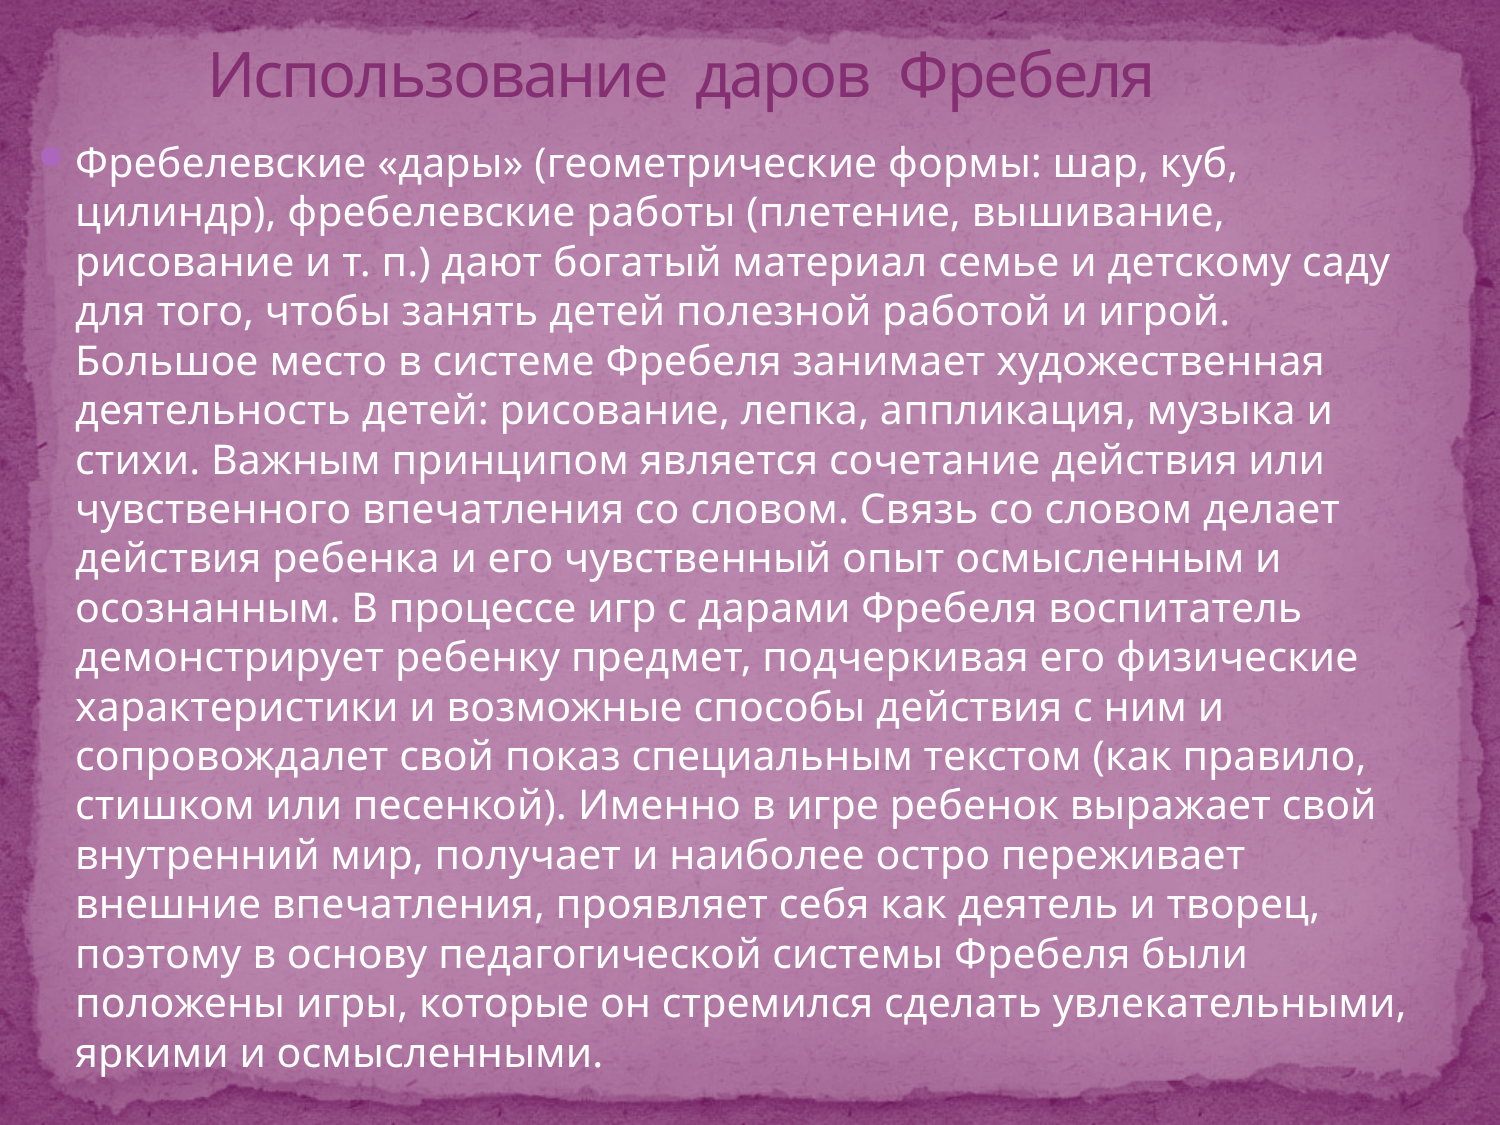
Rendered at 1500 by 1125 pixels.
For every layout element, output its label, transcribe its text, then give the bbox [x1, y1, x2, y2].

title Использование даров Фребеля [74, 24, 1425, 118]
list Фребелевские «дары» (геометрические формы: шар, куб, цилиндр), фребелевские работы (плетение, вышивание, рисование и т. п.) дают богатый материал семье и детскому саду для того, чтобы занять детей полезной работой и игрой. Большое место в системе Фребеля занимает художественная деятельность детей: рисование, лепка, аппликация, музыка и стихи. Важным принципом является сочетание действия или чувственного впечатления со словом. Связь со словом делает действия ребенка и его чувственный опыт осмысленным и осознанным. В процессе игр с дарами Фребеля воспитатель демонстрирует ребенку предмет, подчеркивая его физические характеристики и возможные способы действия с ним и сопровождалет свой показ специальным текстом (как правило, стишком или песенкой). Именно в игре ребенок выражает свой внутренний мир, получает и наиболее остро переживает внешние впечатления, проявляет себя как деятель и творец, поэтому в основу педагогической системы Фребеля были положены игры, которые он стремился сделать увлекательными, яркими и осмысленными. [23, 128, 1454, 1090]
